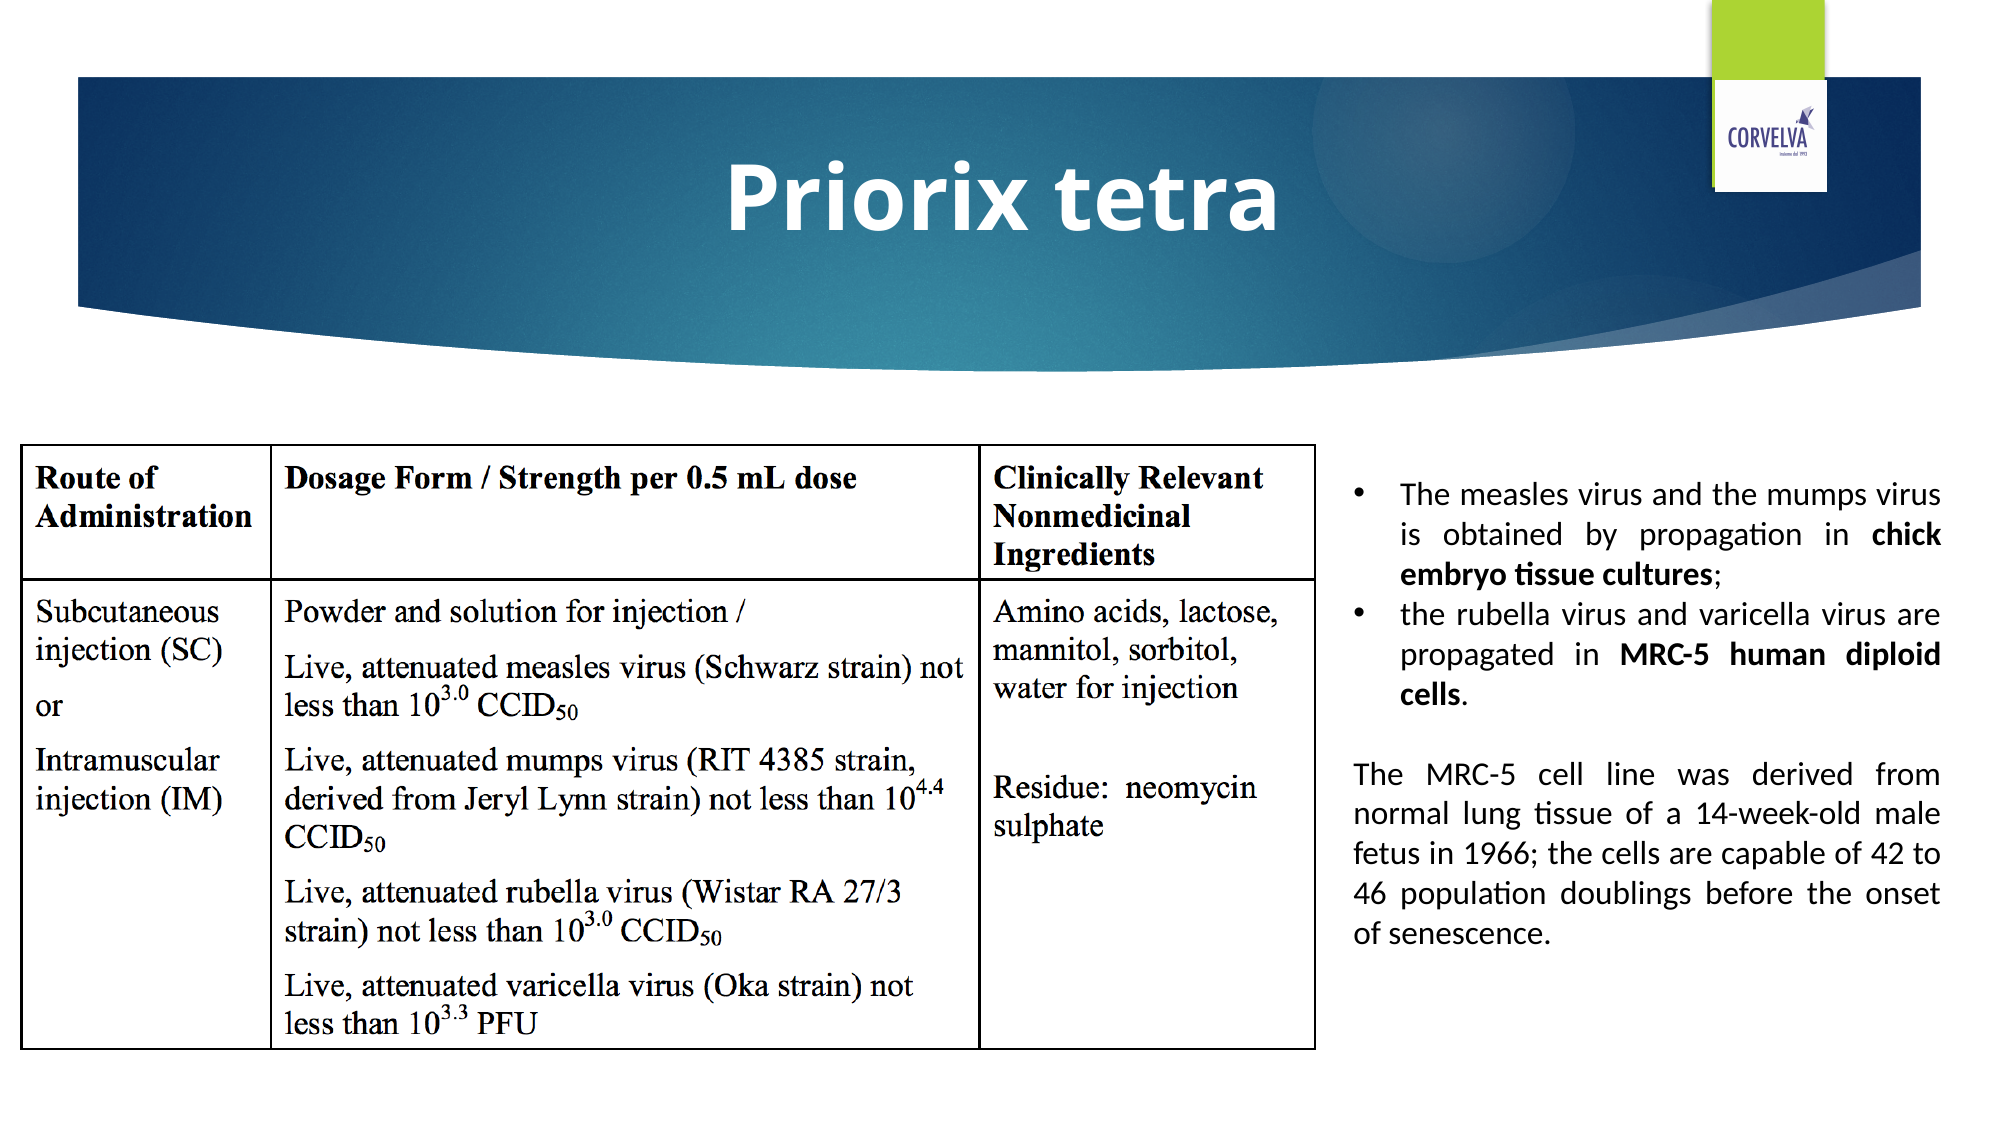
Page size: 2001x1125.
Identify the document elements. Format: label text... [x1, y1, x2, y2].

picture [1714, 80, 1827, 192]
picture [14, 439, 1320, 1053]
text_box The measles virus and the mumps virus is obtained by propagation in chick embryo tissue cultures; the rubella virus and varicella virus are propagated in MRC-5 human diploid cells. The MRC-5 cell line was derived from normal lung tissue of a 14-week-old male fetus in 1966; the cells are capable of 42 to 46 population doublings before the onset of senescence. [1338, 464, 1957, 994]
title Priorix tetra [189, 102, 1627, 286]
